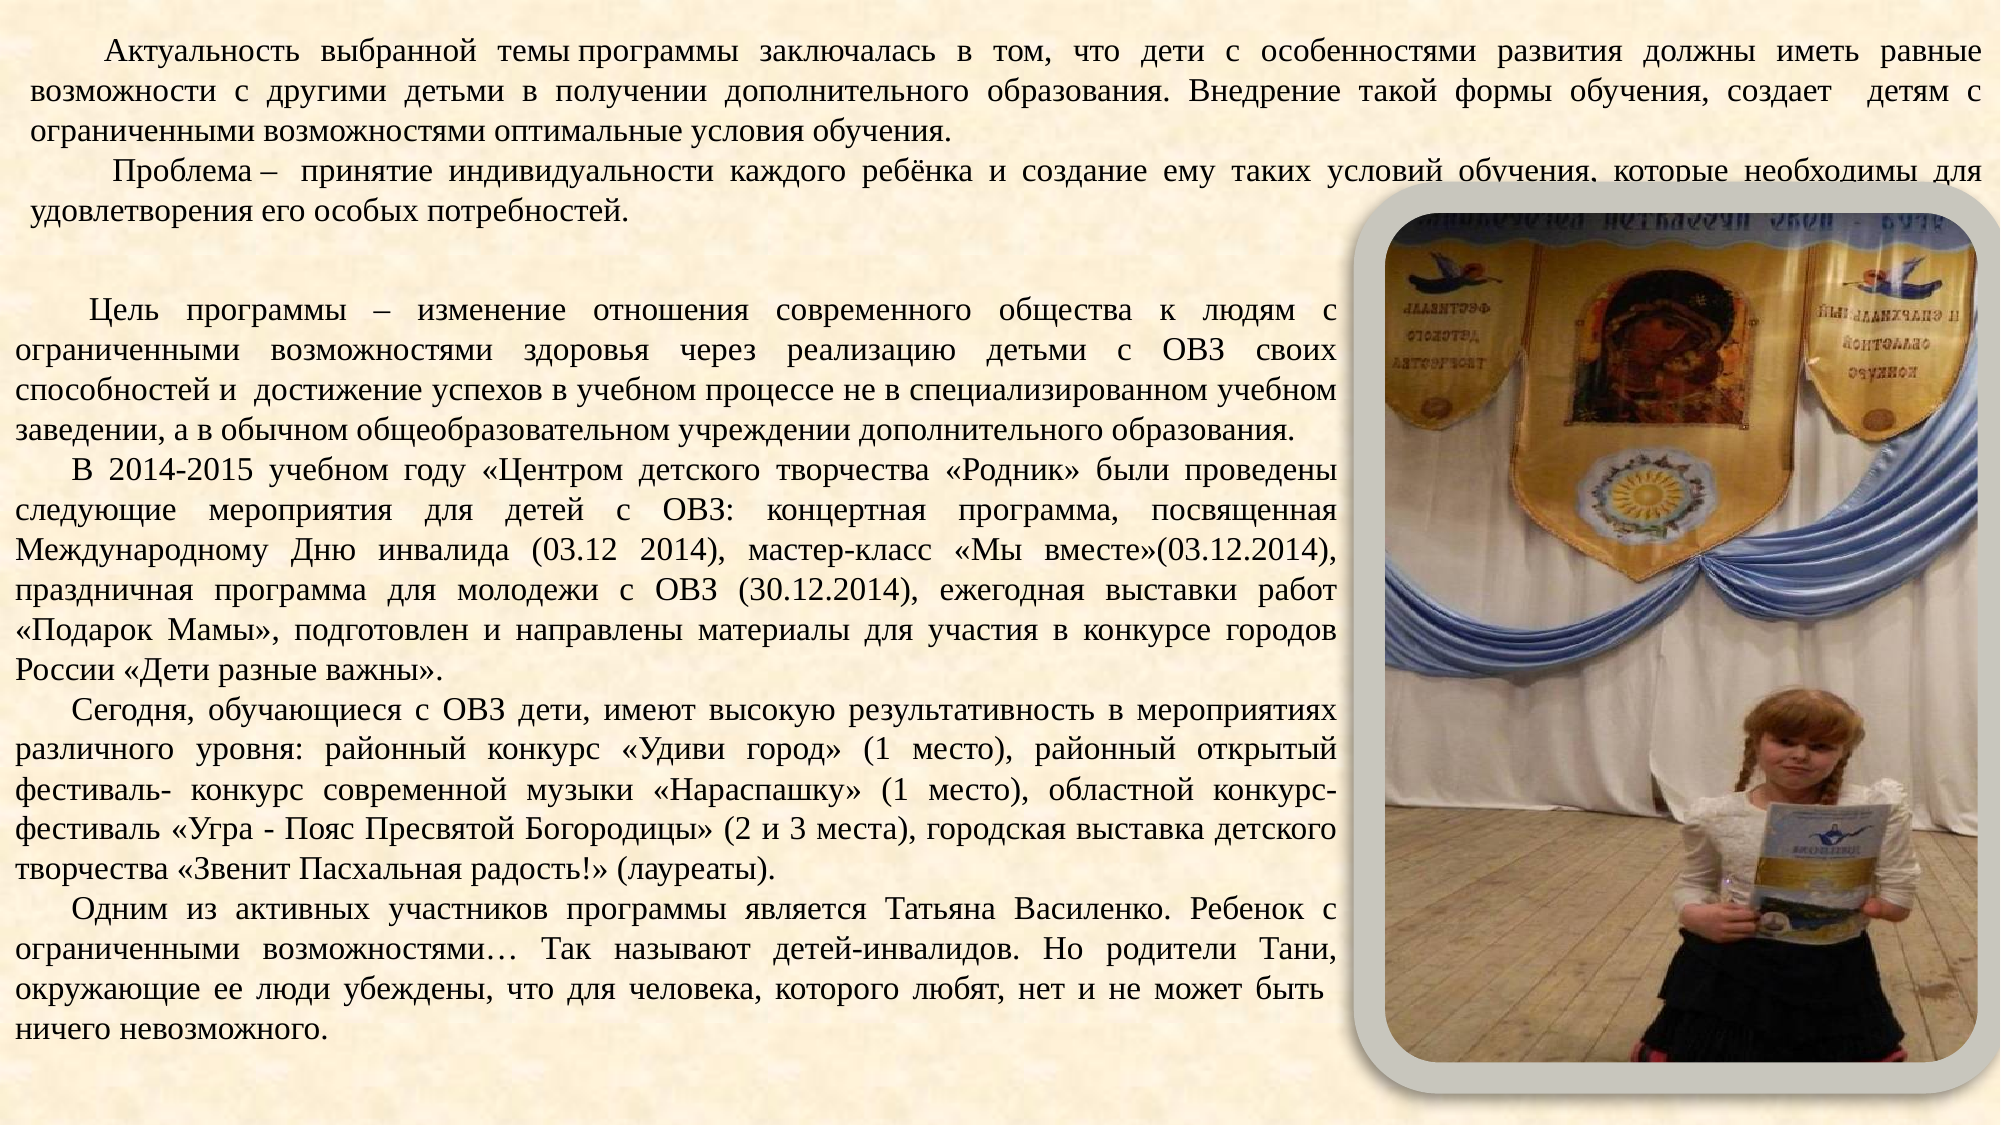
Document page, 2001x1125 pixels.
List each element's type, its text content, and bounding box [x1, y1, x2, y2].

text_box Цель программы – изменение отношения современного общества к людям с ограниченными возможностями здоровья через реализацию детьми с ОВЗ своих способностей и достижение успехов в учебном процессе не в специализированном учебном заведении, а в обычном общеобразовательном учреждении дополнительного образования. В 2014-2015 учебном году «Центром детского творчества «Родник» были проведены следующие мероприятия для детей с ОВЗ: концертная программа, посвященная Международному Дню инвалида (03.12 2014), мастер-класс «Мы вместе»(03.12.2014), праздничная программа для молодежи с ОВЗ (30.12.2014), ежегодная выставки работ «Подарок Мамы», подготовлен и направлены материалы для участия в конкурсе городов России «Дети разные важны». Сегодня, обучающиеся с ОВЗ дети, имеют высокую результативность в мероприятиях различного уровня: районный конкурс «Удиви город» (1 место), районный открытый фестиваль- конкурс современной музыки «Нараспашку» (1 место), областной конкурс-фестиваль «Угра - Пояс Пресвятой Богородицы» (2 и 3 места), городская выставка детского творчества «Звенит Пасхальная радость!» (лауреаты). Одним из активных участников программы является Татьяна Василенко. Ребенок с ограниченными возможностями… Так называют детей-инвалидов. Но родители Тани, окружающие ее люди убеждены, что для человека, которого любят, нет и не может быть ничего невозможного. [0, 280, 1355, 1054]
text_box Актуальность выбранной темы программы заключалась в том, что дети с особенностями развития должны иметь равные возможности с другими детьми в получении дополнительного образования. Внедрение такой формы обучения, создает детям с ограниченными возможностями оптимальные условия обучения. Проблема – принятие индивидуальности каждого ребёнка и создание ему таких условий обучения, которые необходимы для удовлетворения его особых потребностей. [15, 20, 2000, 280]
picture [0, 0, 2001, 1125]
